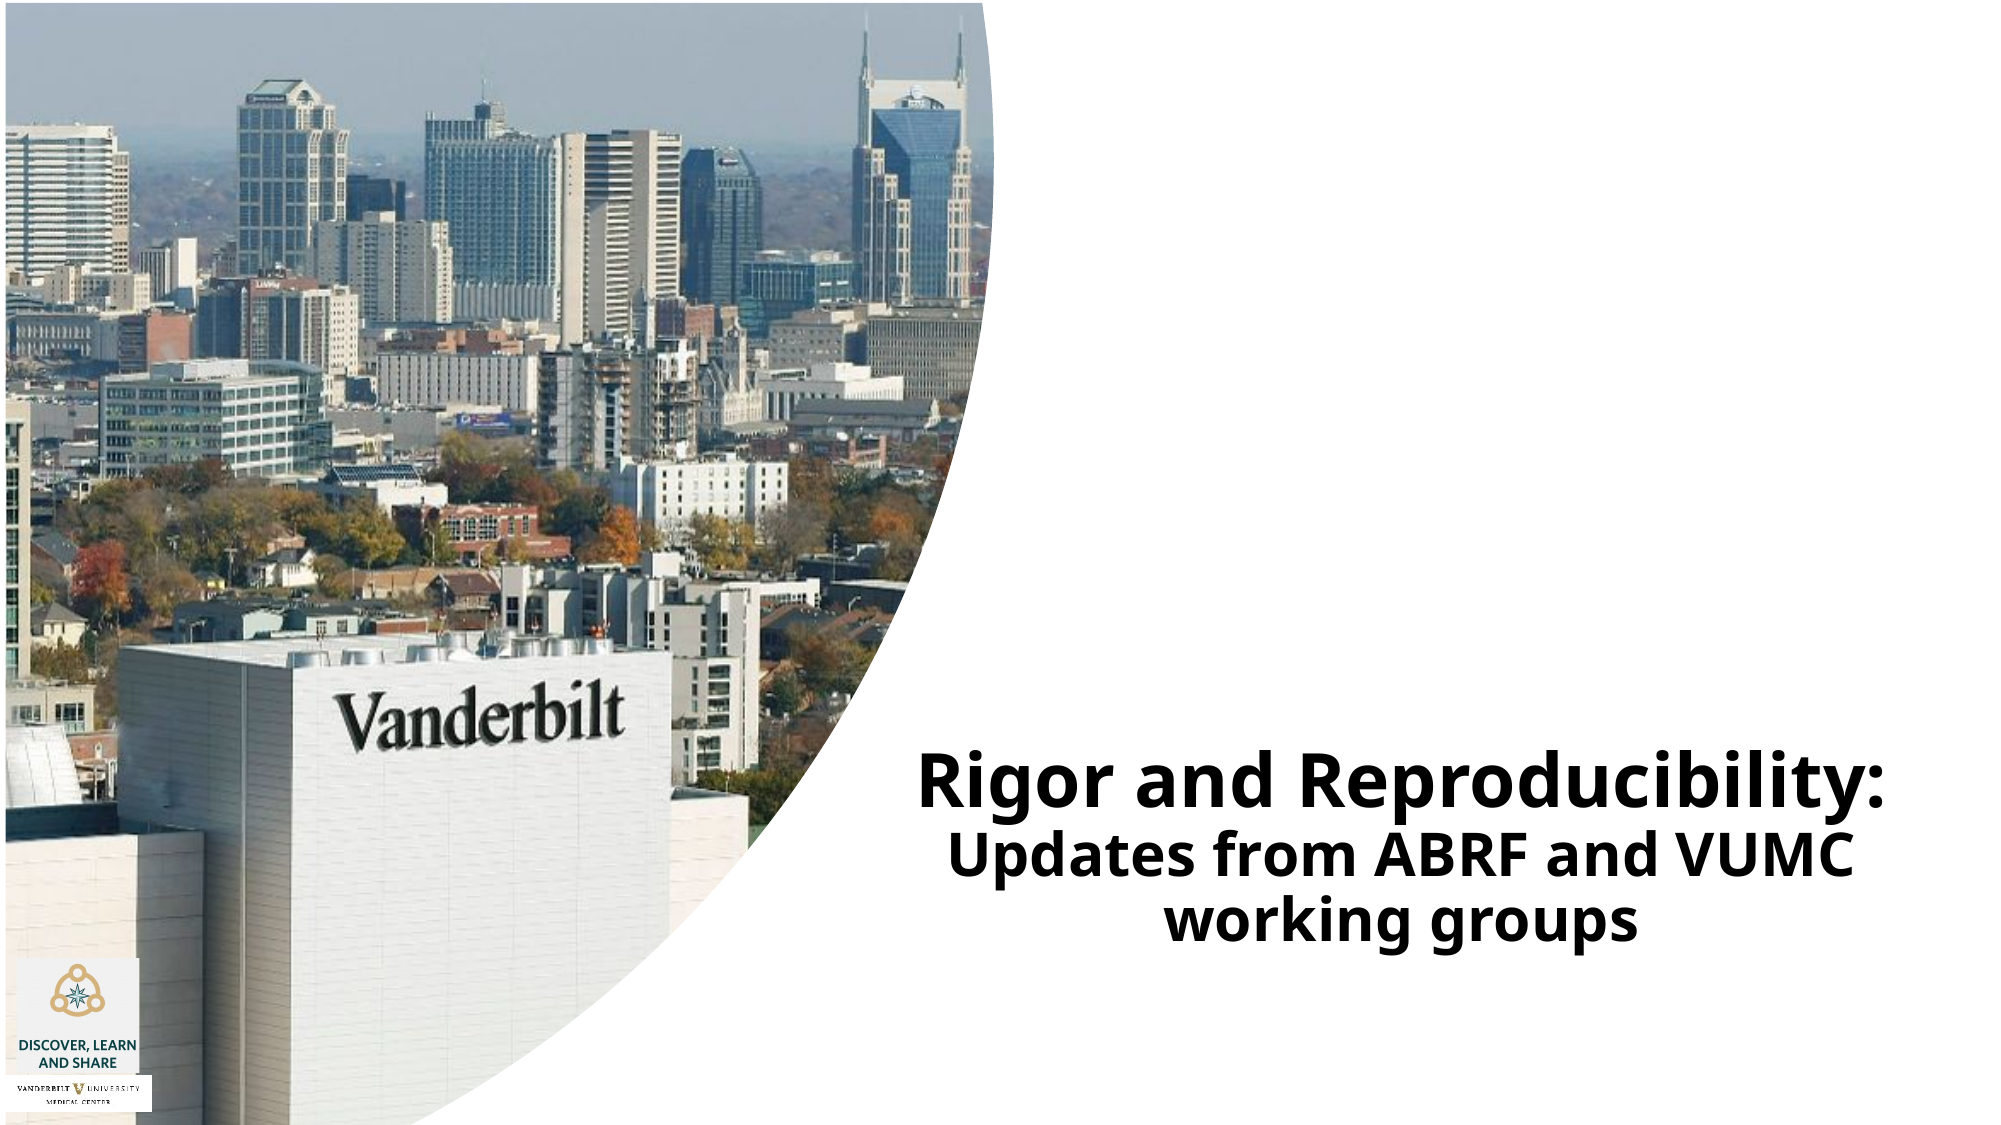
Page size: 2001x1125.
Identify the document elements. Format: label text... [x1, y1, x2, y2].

title Rigor and Reproducibility: Updates from ABRF and VUMC working groups [994, 648, 1995, 1123]
picture [5, 2, 994, 1125]
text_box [4, 958, 152, 1112]
